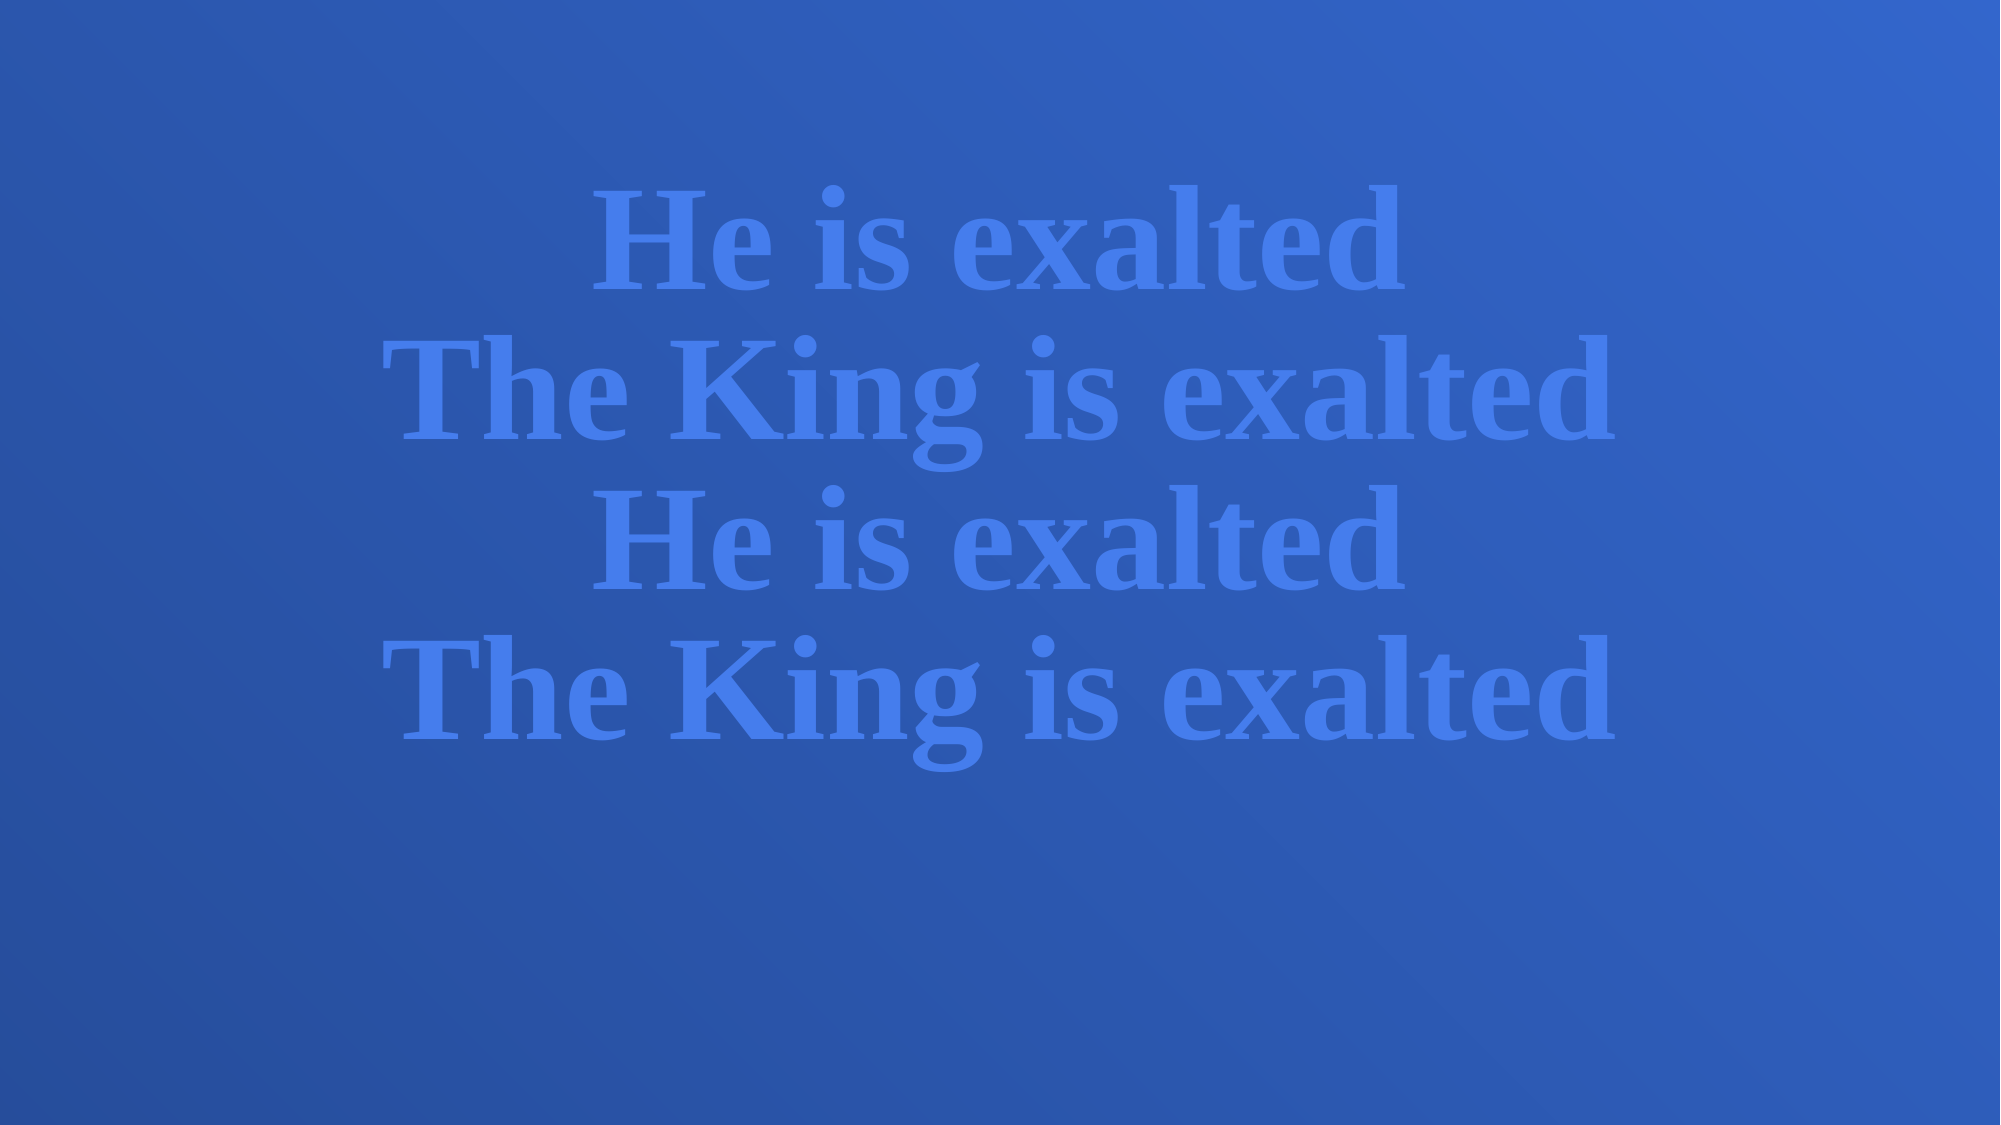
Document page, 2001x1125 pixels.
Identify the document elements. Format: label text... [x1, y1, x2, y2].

text_box He is exalted The King is exalted He is exalted The King is exalted [0, 162, 2000, 778]
